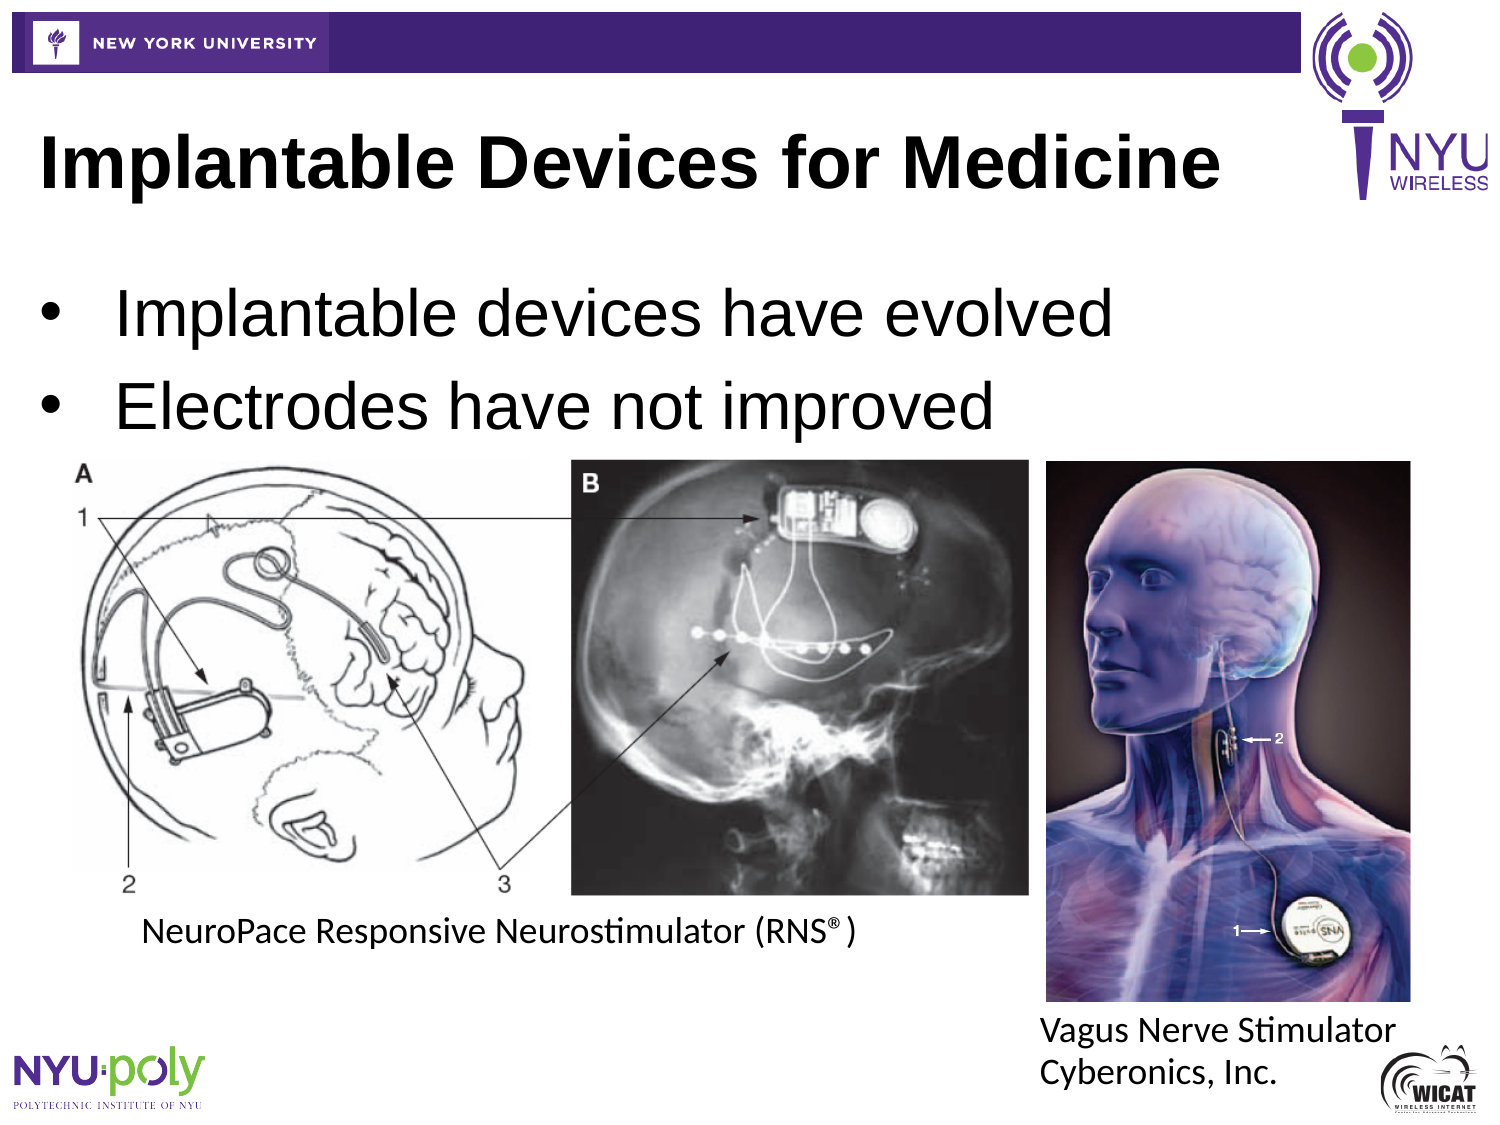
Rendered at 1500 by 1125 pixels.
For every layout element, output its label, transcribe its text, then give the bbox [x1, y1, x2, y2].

title Implantable Devices for Medicine [24, 79, 1250, 238]
picture [12, 1045, 205, 1113]
text_box NeuroPace Responsive Neurostimulator (RNS®) [126, 913, 873, 960]
picture [70, 449, 1035, 904]
text_box Vagus Nerve Stimulator Cyberonics, Inc. [1024, 1002, 1475, 1101]
list Implantable devices have evolved Electrodes have not improved [24, 262, 1475, 1005]
picture [1042, 457, 1411, 1003]
picture [25, 12, 329, 72]
